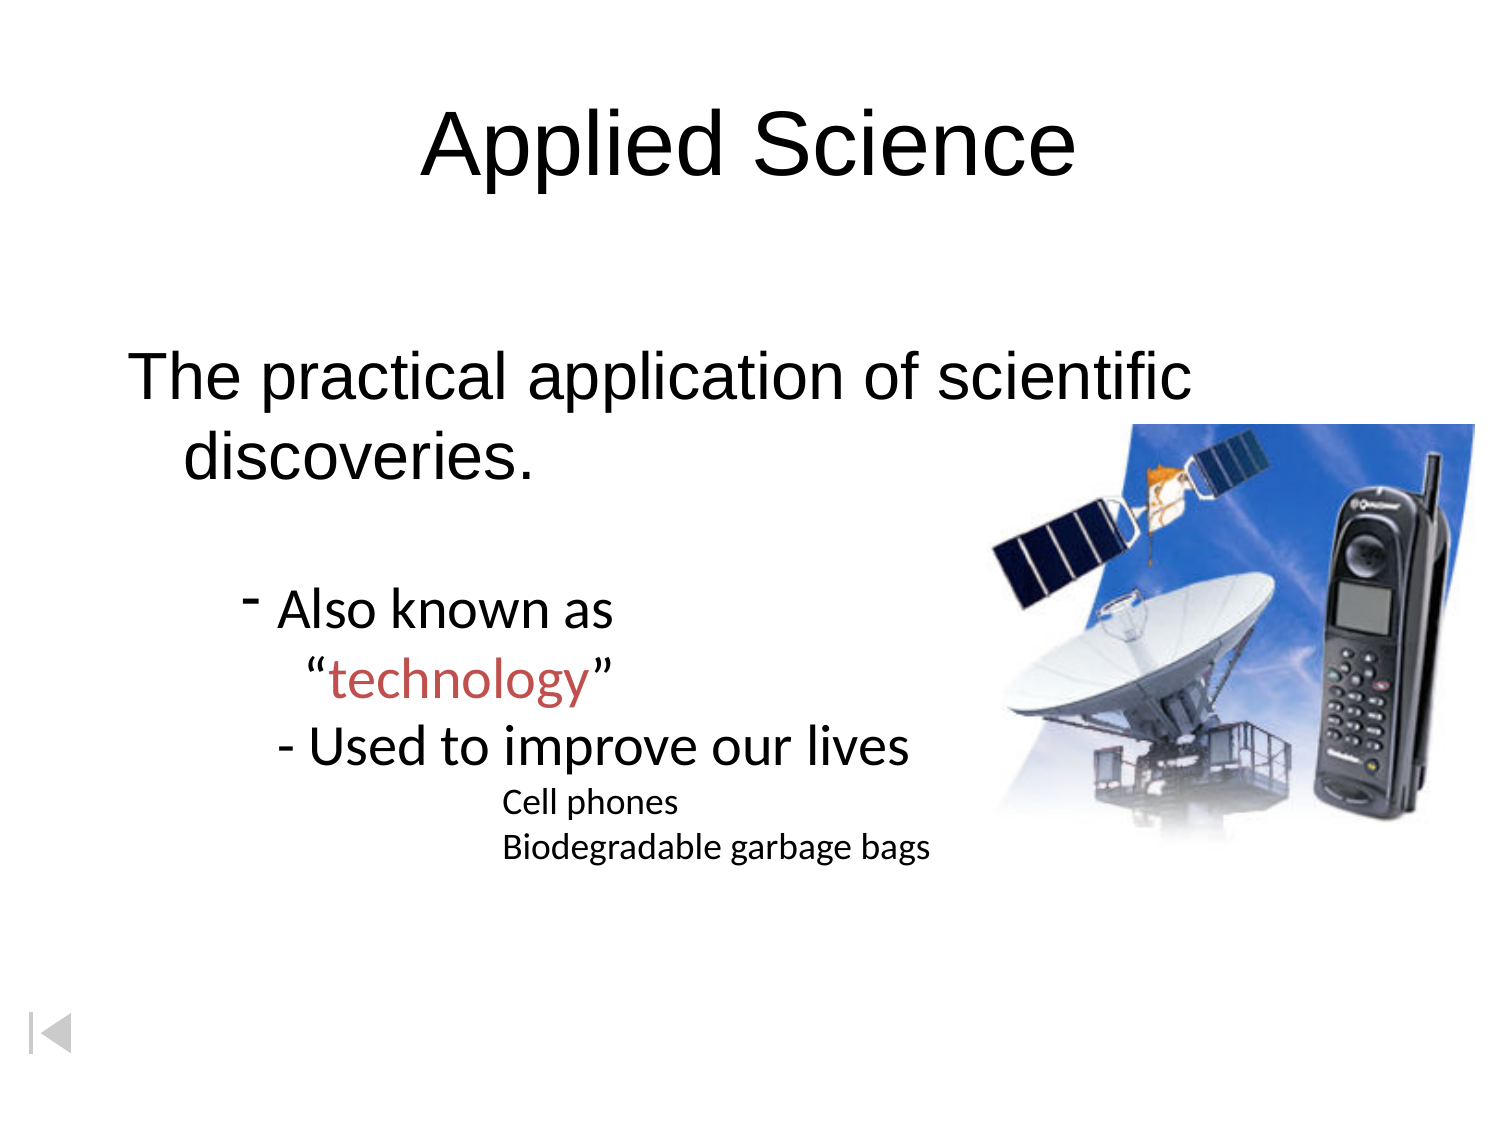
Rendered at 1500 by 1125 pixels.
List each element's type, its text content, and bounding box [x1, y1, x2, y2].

picture [987, 424, 1476, 852]
title Applied Science [75, 45, 1425, 233]
list The practical application of scientific discoveries. [112, 324, 1388, 538]
text_box [0, 1003, 100, 1063]
text_box Also known as “technology” [187, 562, 982, 699]
text_box - Used to improve our lives Cell phones Biodegradable garbage bags [187, 699, 1213, 875]
